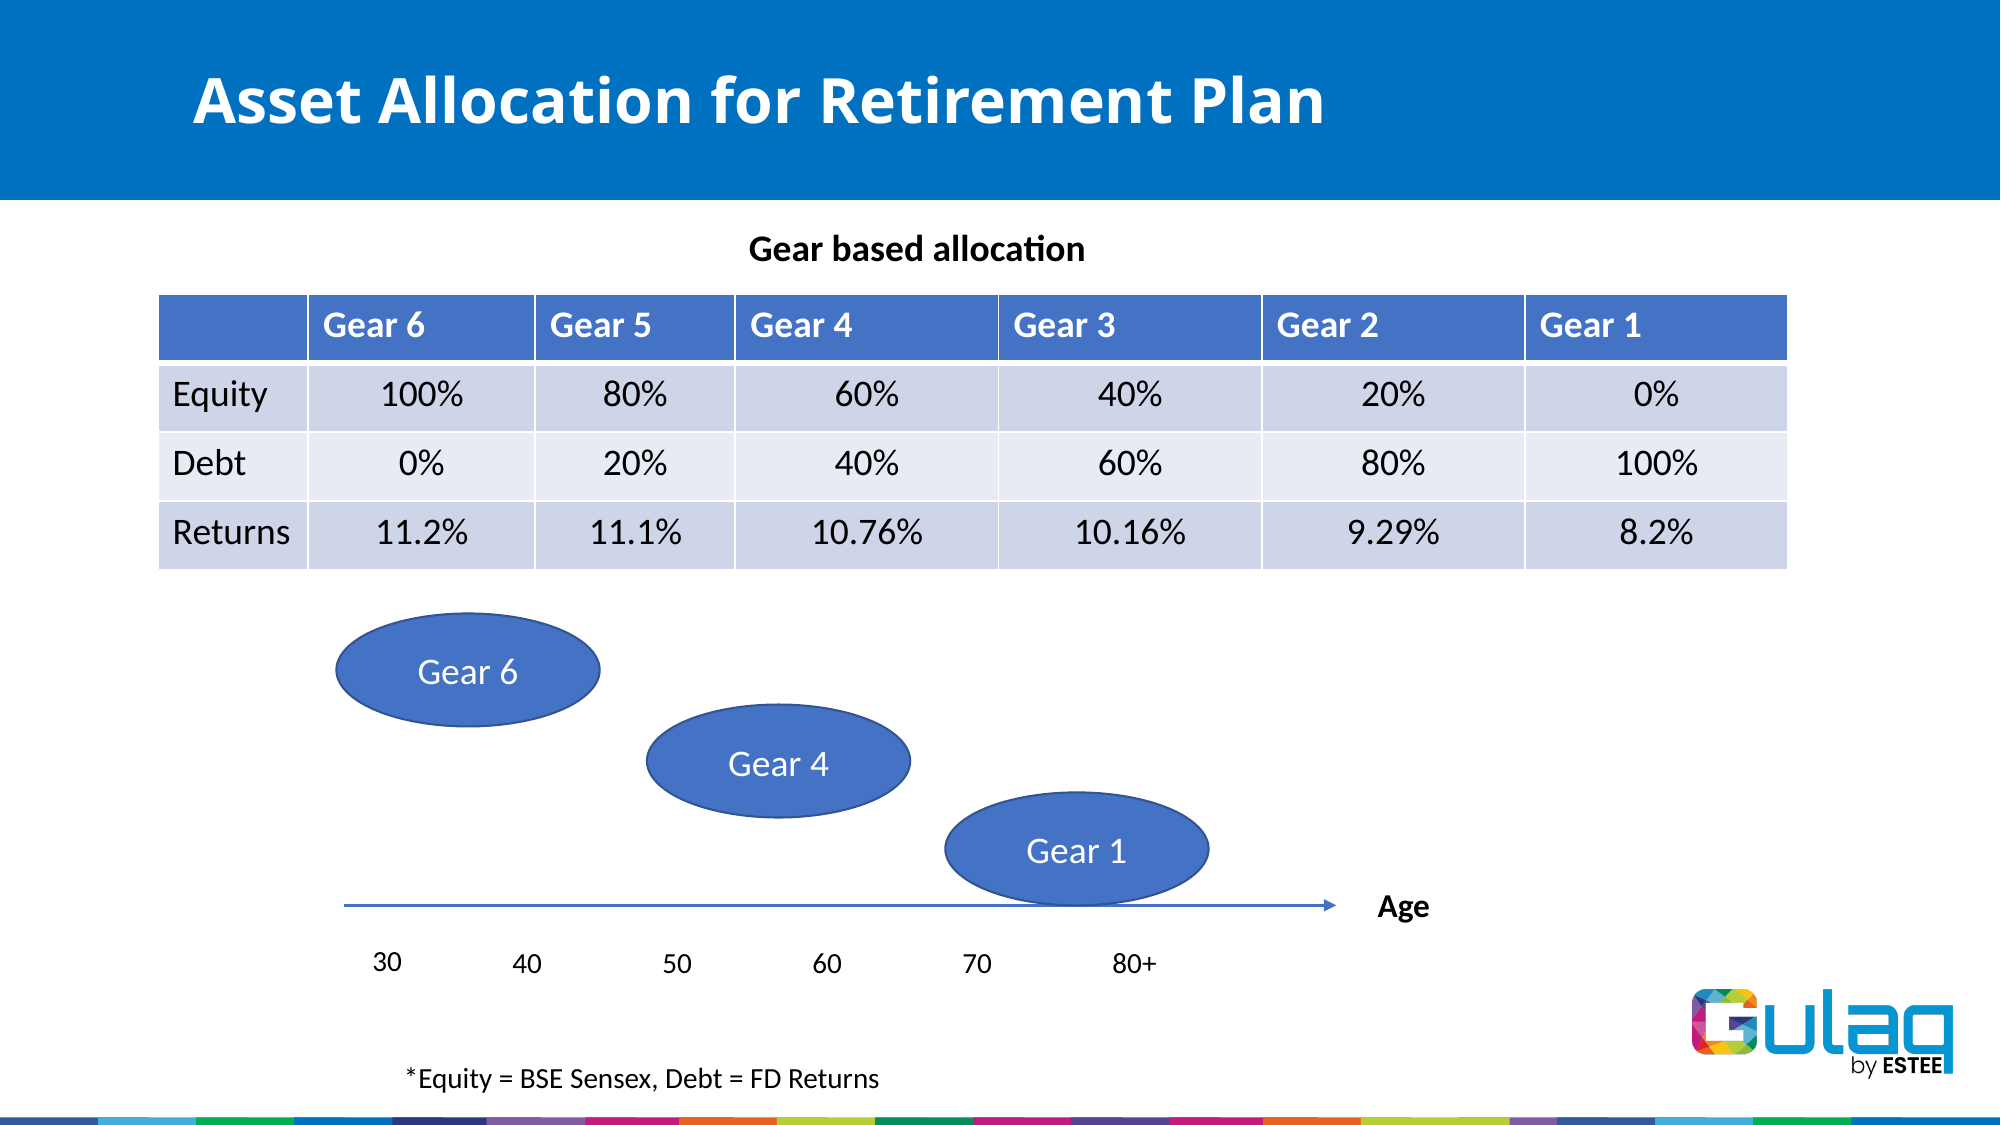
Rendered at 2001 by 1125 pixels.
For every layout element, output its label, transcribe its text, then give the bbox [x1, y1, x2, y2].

text_box *Equity = BSE Sensex, Debt = FD Returns [389, 1035, 1390, 1103]
table_cell 100% [1526, 433, 1787, 500]
table_cell Returns [159, 502, 307, 569]
table_cell 0% [309, 433, 534, 500]
table_cell 0% [1526, 366, 1787, 431]
table_header Gear 6 [309, 295, 534, 360]
table_header Gear 5 [536, 295, 734, 360]
table_cell 20% [536, 433, 734, 500]
table_cell Debt [159, 433, 307, 500]
table_cell 11.2% [309, 502, 534, 569]
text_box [0, 0, 2000, 200]
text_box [0, 1117, 2000, 1125]
table_cell 80% [536, 366, 734, 431]
table_cell 60% [999, 433, 1261, 500]
table_cell 40% [736, 433, 998, 500]
text_box 40 50 60 70 80+ [497, 919, 1598, 987]
table_header Gear 1 [1526, 295, 1787, 360]
table_cell 8.2% [1526, 502, 1787, 569]
table_cell 40% [999, 366, 1261, 431]
table_cell 60% [736, 366, 998, 431]
text_box Age [1362, 856, 1627, 932]
table_header Gear 4 [736, 295, 998, 360]
table_cell 100% [309, 366, 534, 431]
table_header Gear 2 [1263, 295, 1524, 360]
table_cell 20% [1263, 366, 1524, 431]
text_box Gear 1 [944, 791, 1210, 905]
text_box Gear based allocation [733, 216, 1390, 277]
table_header [159, 295, 307, 360]
table_cell Equity [159, 366, 307, 431]
text_box 30 [357, 917, 470, 985]
table_cell 80% [1263, 433, 1524, 500]
text_box Gear 4 [645, 703, 912, 819]
table_cell 9.29% [1263, 502, 1524, 569]
picture [1913, 1015, 1943, 1045]
table_header Gear 3 [999, 295, 1261, 360]
table_cell 11.1% [536, 502, 734, 569]
text_box Gear 6 [335, 612, 601, 728]
picture [1692, 989, 1953, 1079]
table_cell 10.16% [999, 502, 1261, 569]
table_cell 10.76% [736, 502, 998, 569]
